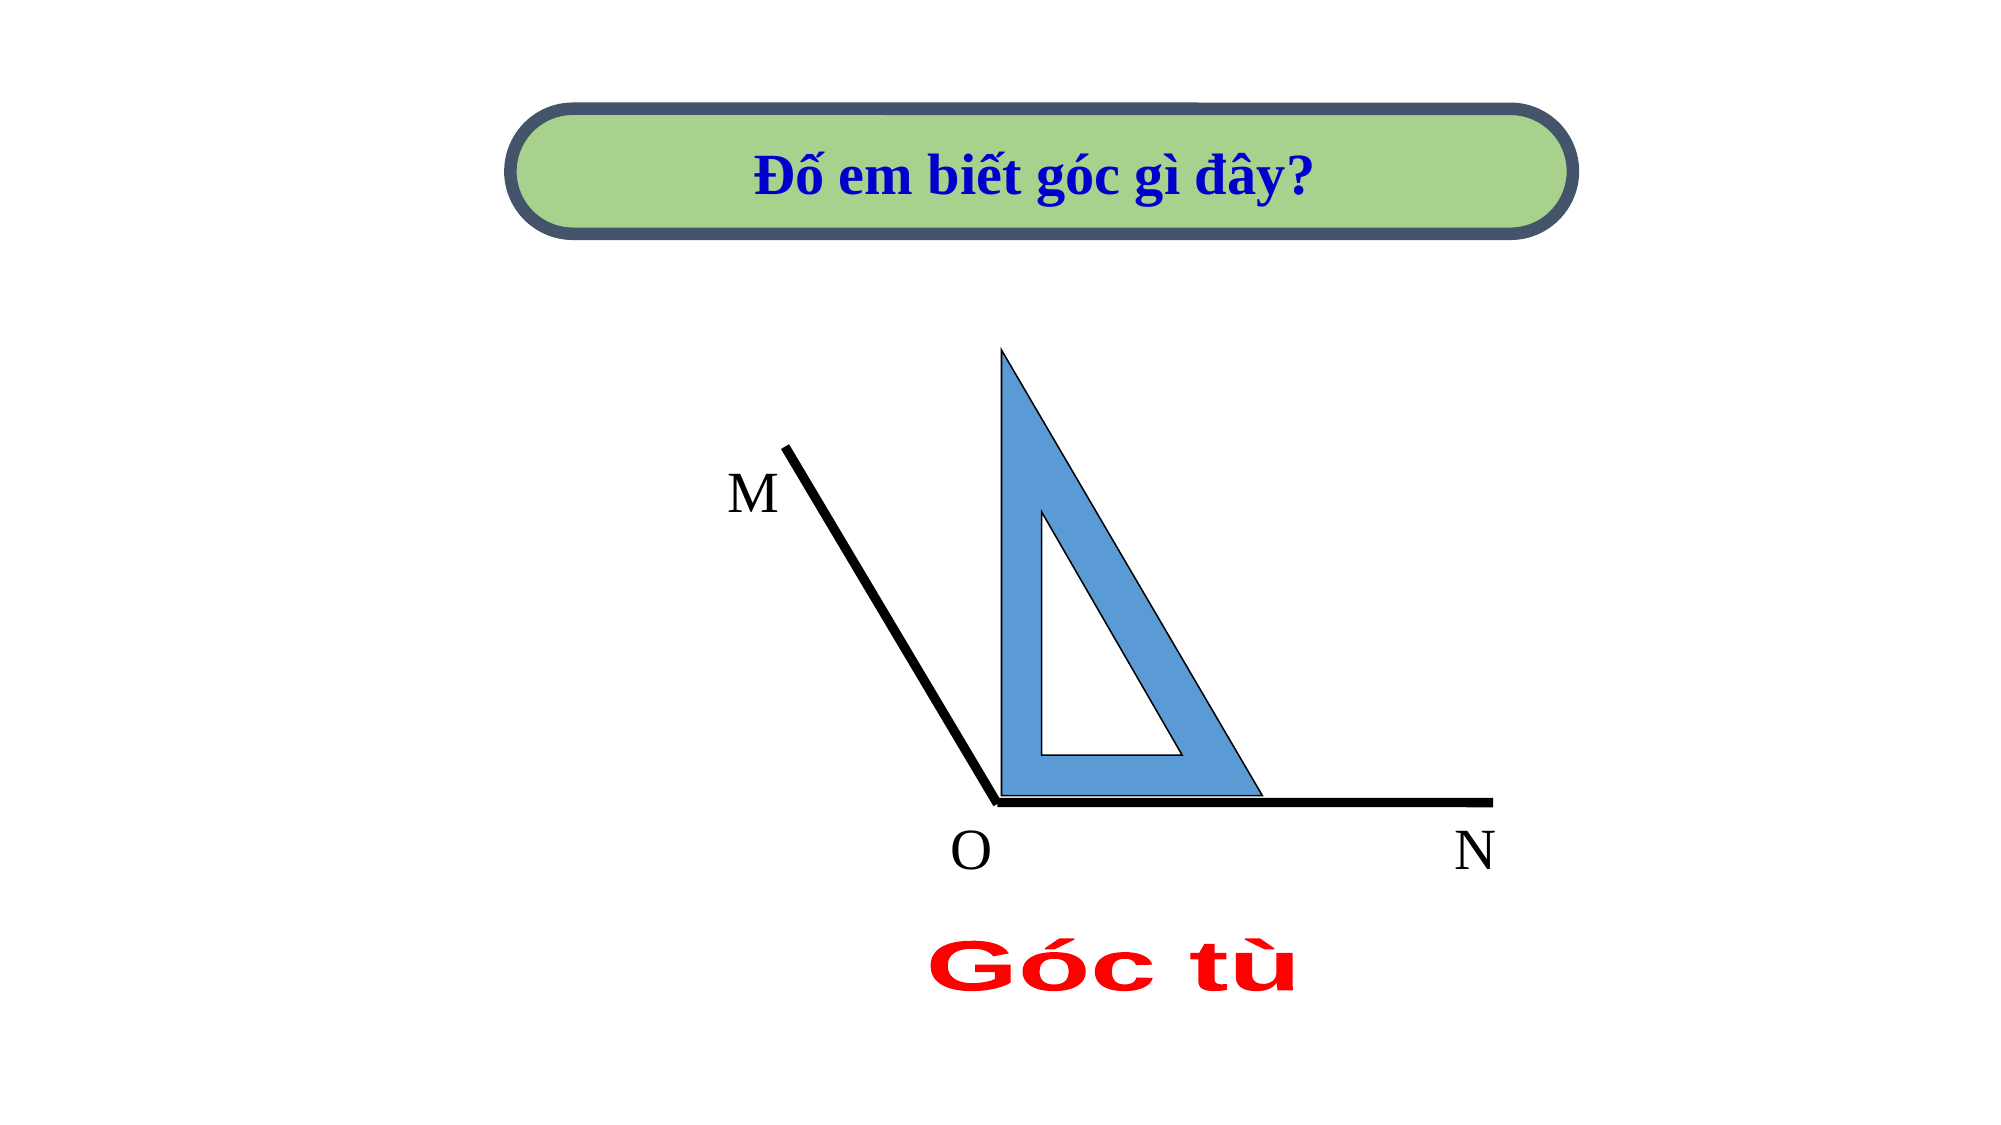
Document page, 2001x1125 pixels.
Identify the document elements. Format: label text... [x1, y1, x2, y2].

text_box Đố em biết góc gì đây? [510, 108, 1573, 234]
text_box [712, 446, 1547, 890]
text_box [1001, 349, 1263, 446]
